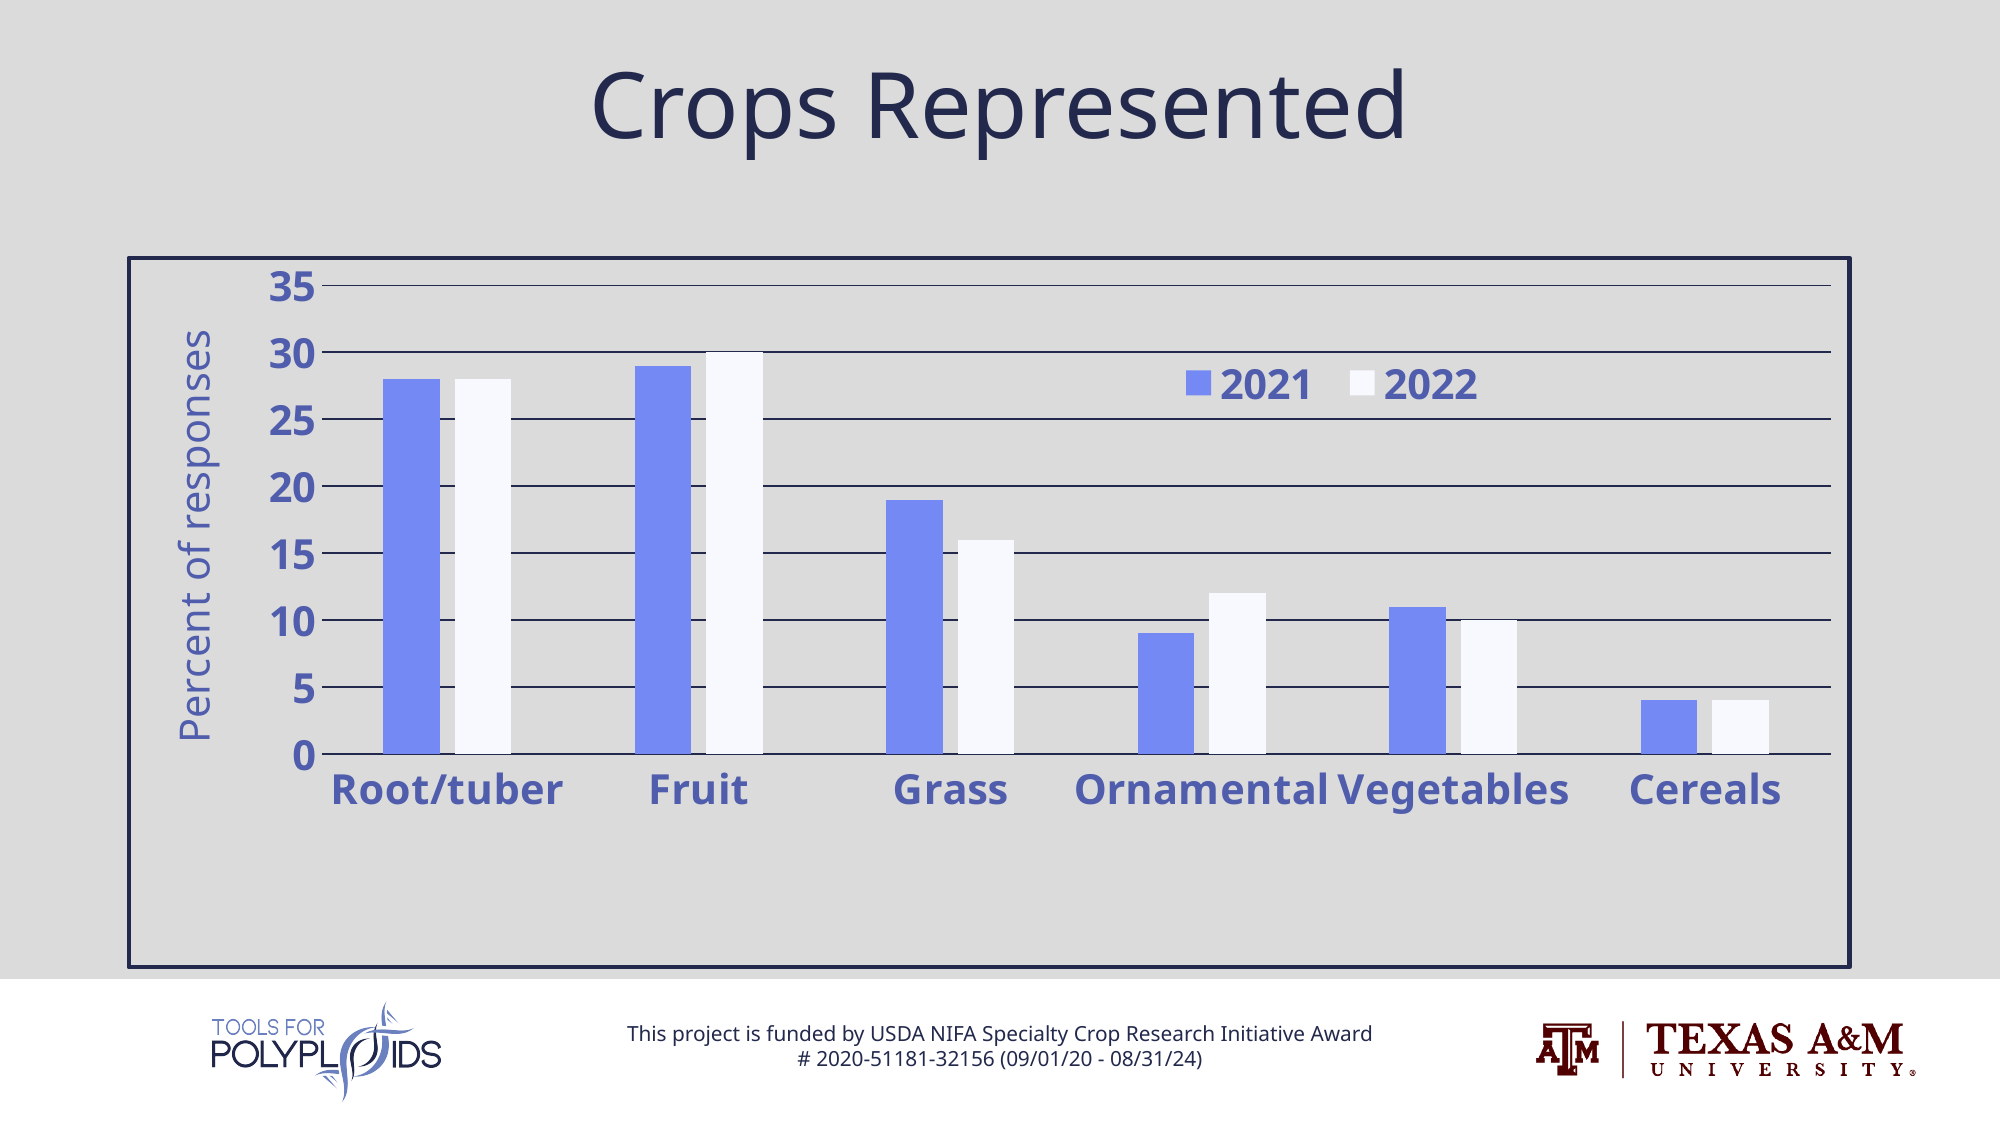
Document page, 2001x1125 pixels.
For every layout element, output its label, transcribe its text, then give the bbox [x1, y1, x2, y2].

chart [126, 255, 1852, 970]
picture [1500, 974, 1951, 1125]
title Crops Represented [137, 0, 1863, 218]
footer This project is funded by USDA NIFA Specialty Crop Research Initiative Award # 2020-51181-32156 (09/01/20 - 08/31/24) [590, 1013, 1410, 1074]
picture [171, 973, 482, 1125]
